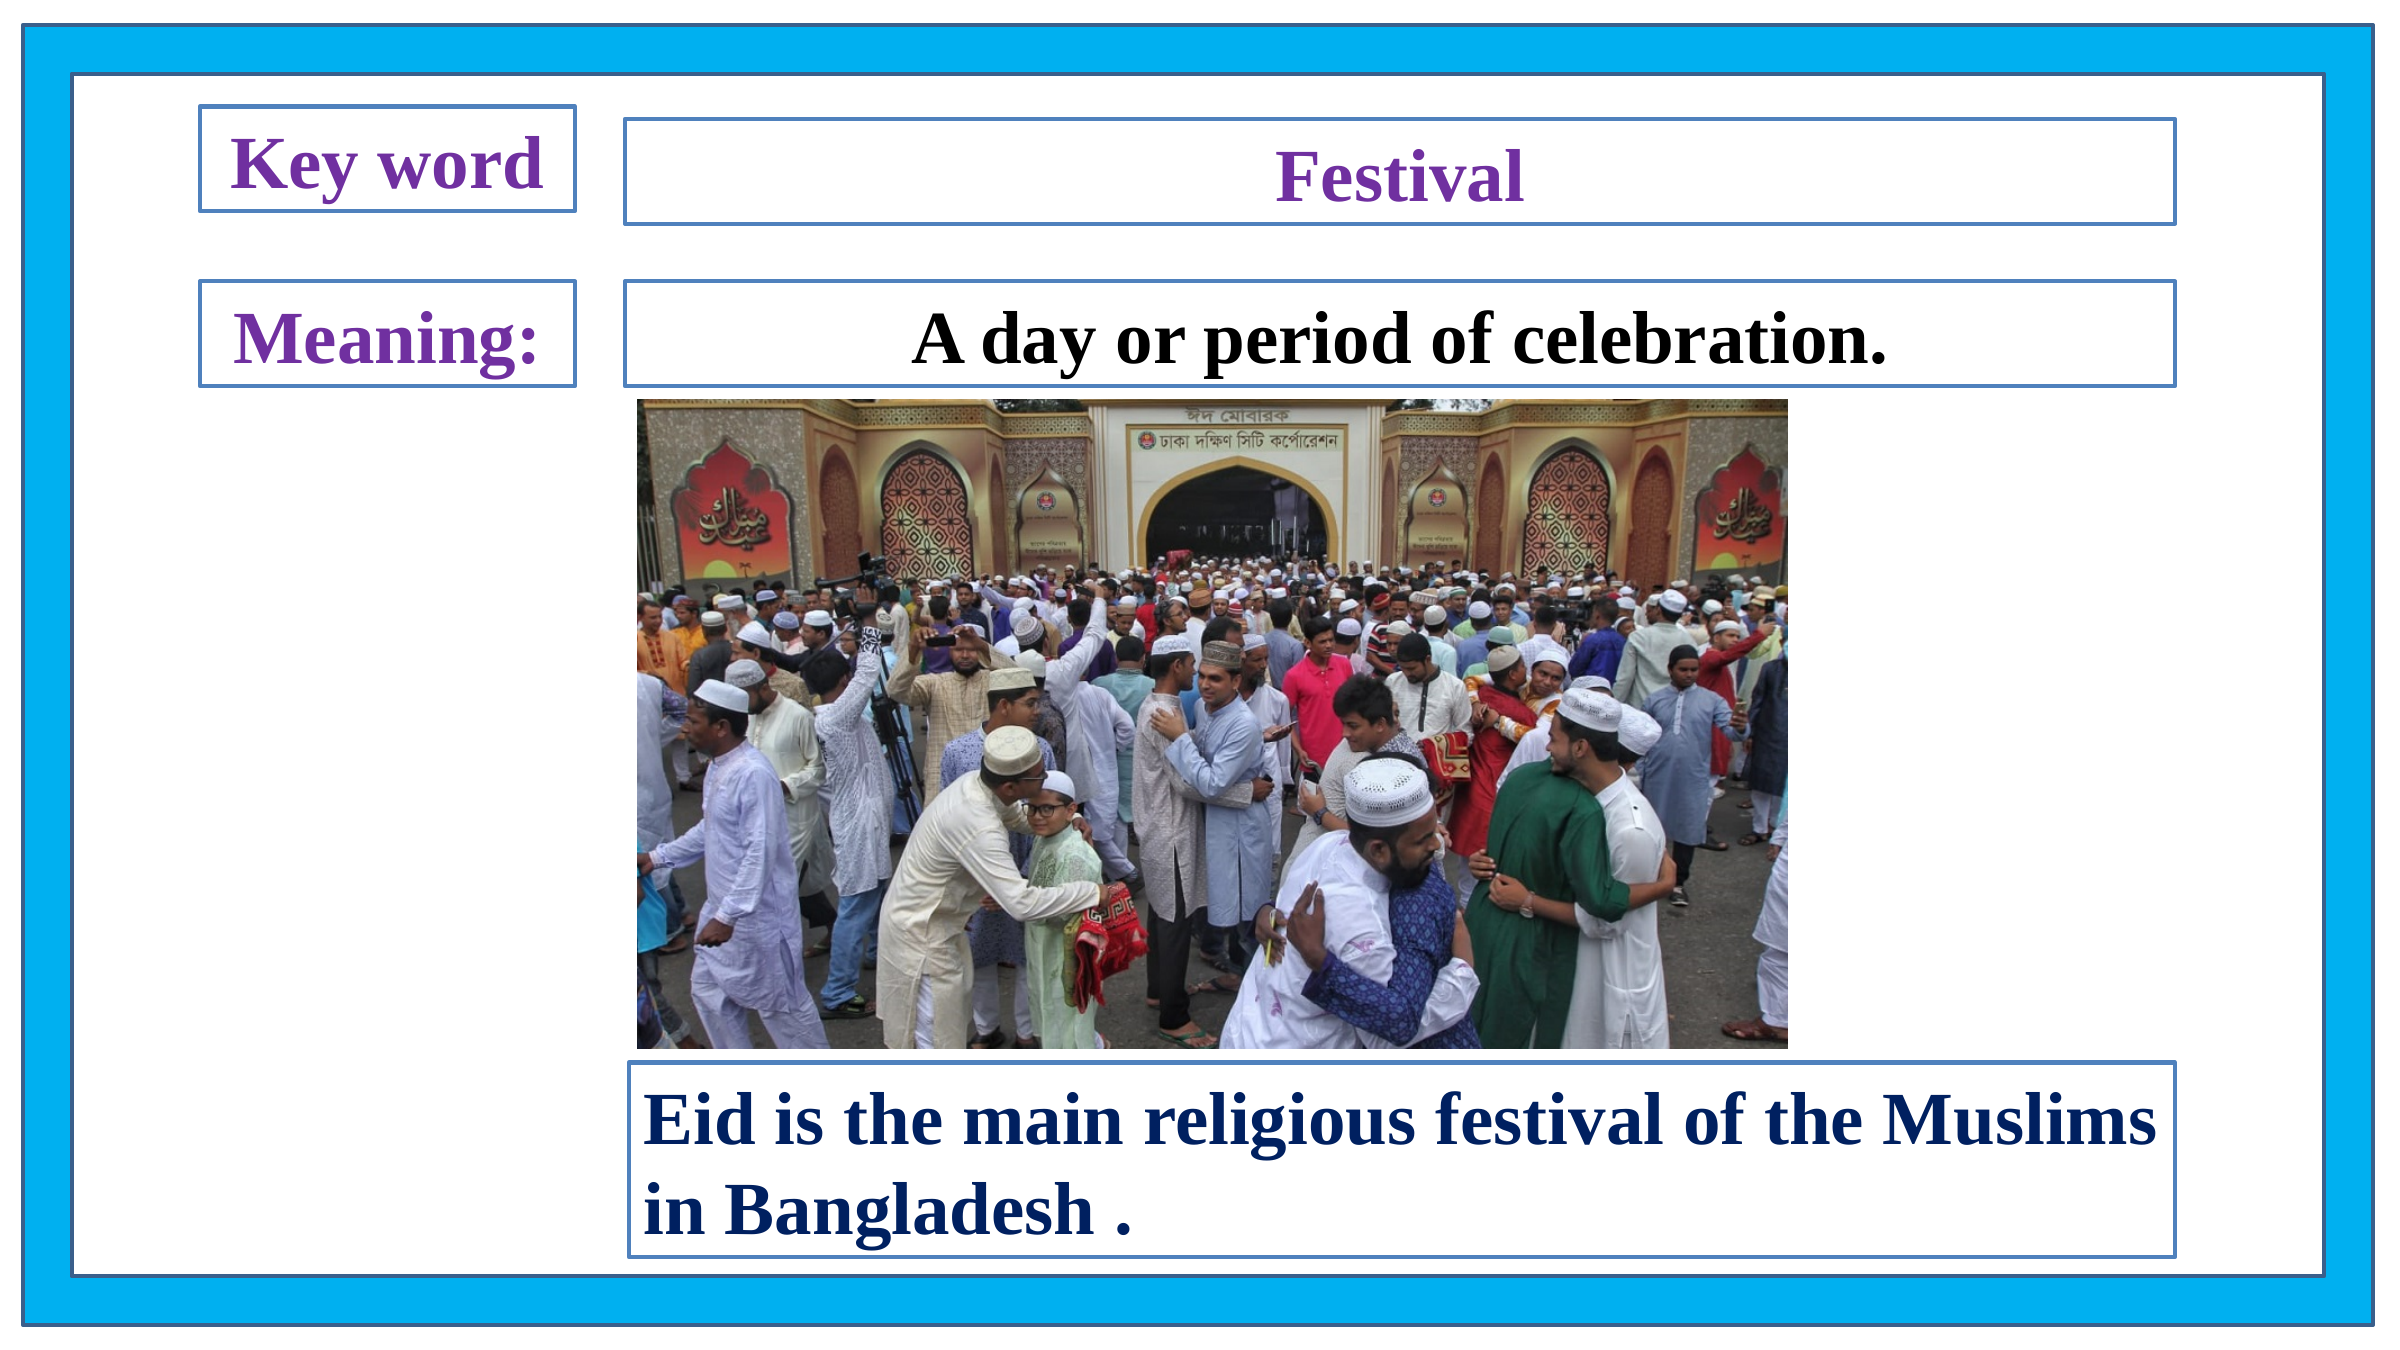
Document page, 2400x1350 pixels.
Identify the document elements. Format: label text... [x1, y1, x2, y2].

text_box Key word [198, 104, 577, 213]
text_box Meaning: [198, 279, 577, 388]
text_box Eid is the main religious festival of the Muslims in Bangladesh . [627, 1060, 2177, 1259]
text_box A day or period of celebration. [623, 279, 2177, 388]
text_box Festival [623, 117, 2177, 226]
picture [637, 399, 1788, 1050]
